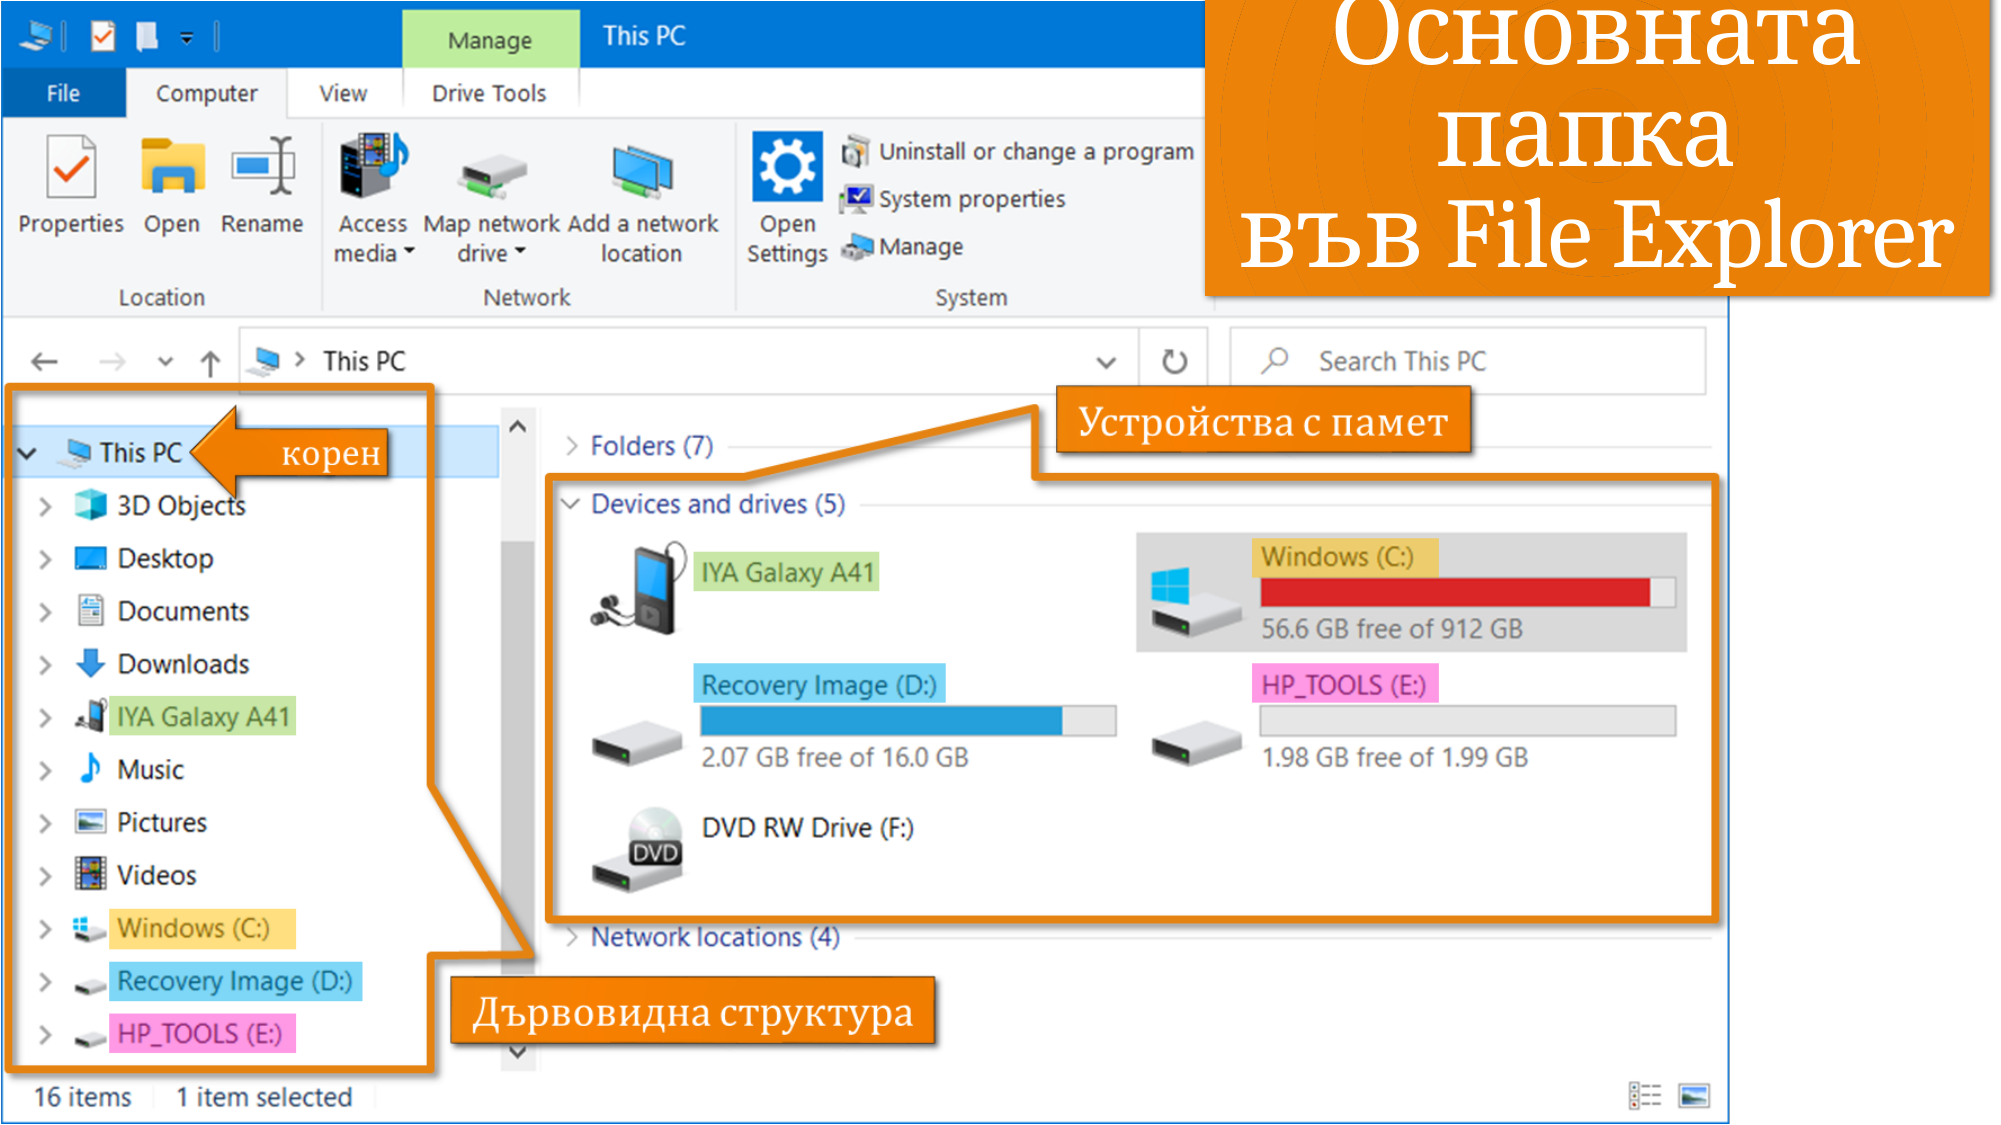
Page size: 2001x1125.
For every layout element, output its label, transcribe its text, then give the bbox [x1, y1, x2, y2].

title Основната папка във File Explorer [1740, 0, 1990, 296]
picture [0, 0, 1734, 1124]
